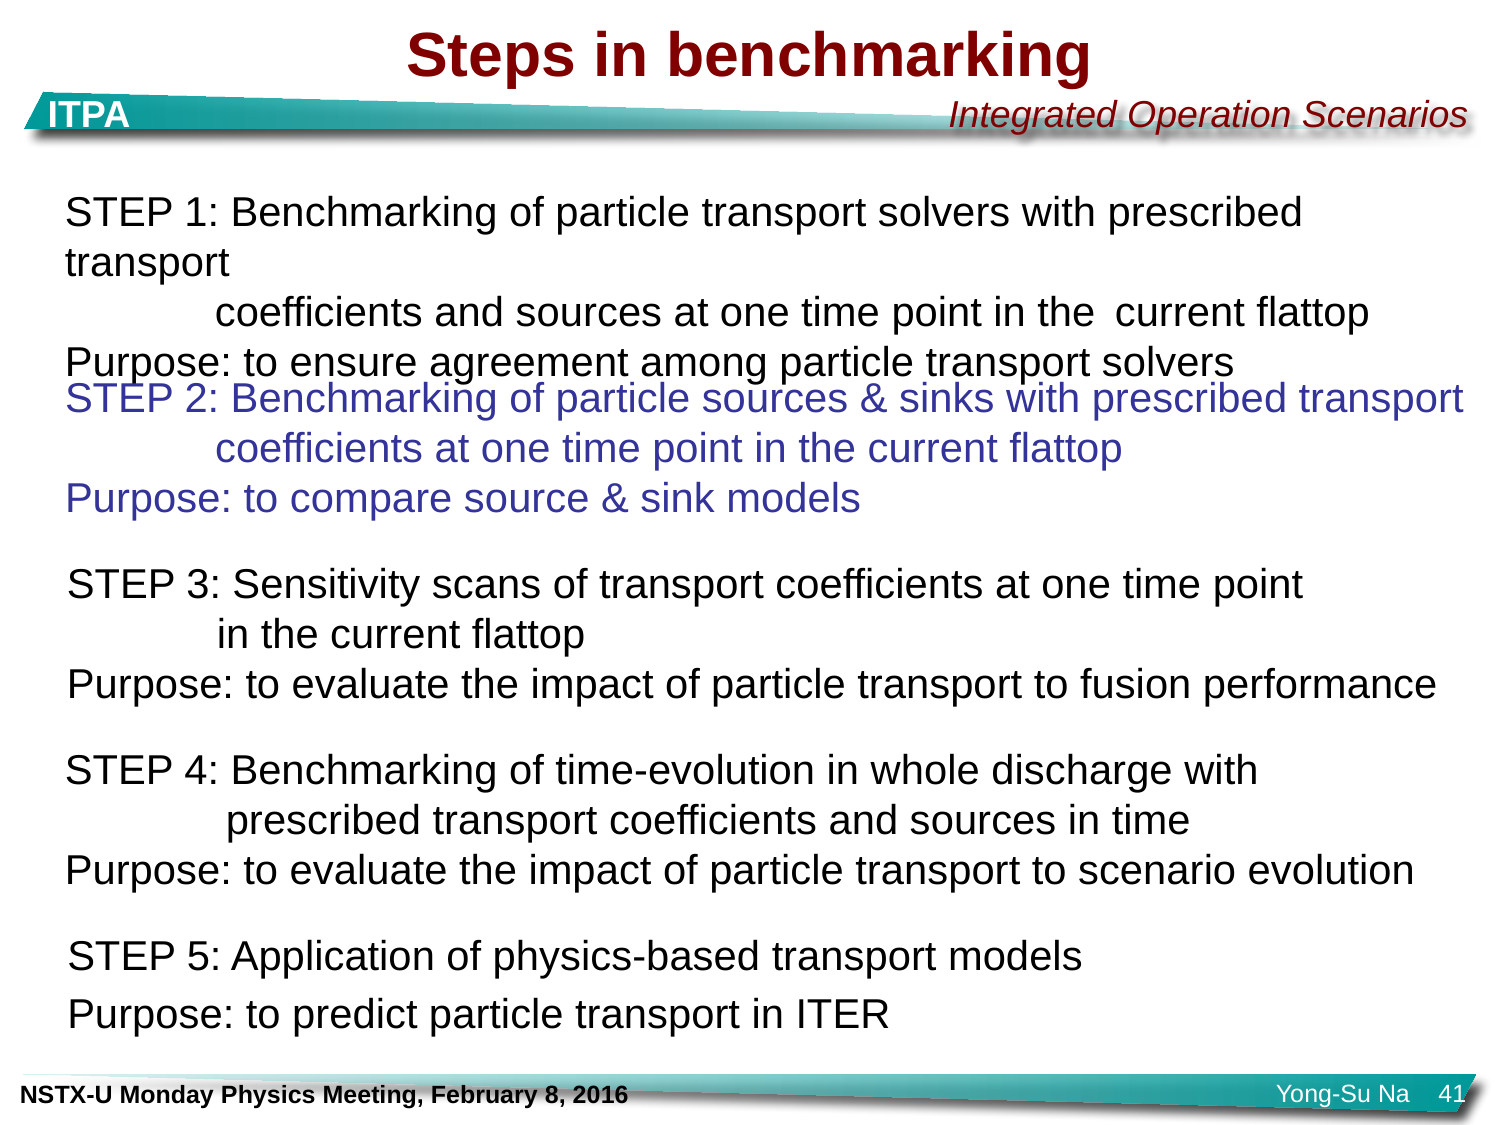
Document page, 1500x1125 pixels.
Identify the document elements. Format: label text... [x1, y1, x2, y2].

title Steps in benchmarking [12, 6, 1488, 102]
text_box STEP 3: Sensitivity scans of transport coefficients at one time point in the current flattop Purpose: to evaluate the impact of particle transport to fusion performance [66, 556, 1480, 707]
text_box STEP 5: Application of physics-based transport models Purpose: to predict particle transport in ITER [67, 928, 1480, 1038]
text_box STEP 2: Benchmarking of particle sources & sinks with prescribed transport coefficients at one time point in the current flattop Purpose: to compare source & sink models [64, 370, 1500, 521]
text_box STEP 4: Benchmarking of time-evolution in whole discharge with prescribed transport coefficients and sources in time Purpose: to evaluate the impact of particle transport to scenario evolution [64, 742, 1478, 893]
text_box STEP 1: Benchmarking of particle transport solvers with prescribed transport coefficients and sources at one time point in the current flattop Purpose: to ensure agreement among particle transport solvers [64, 184, 1478, 370]
